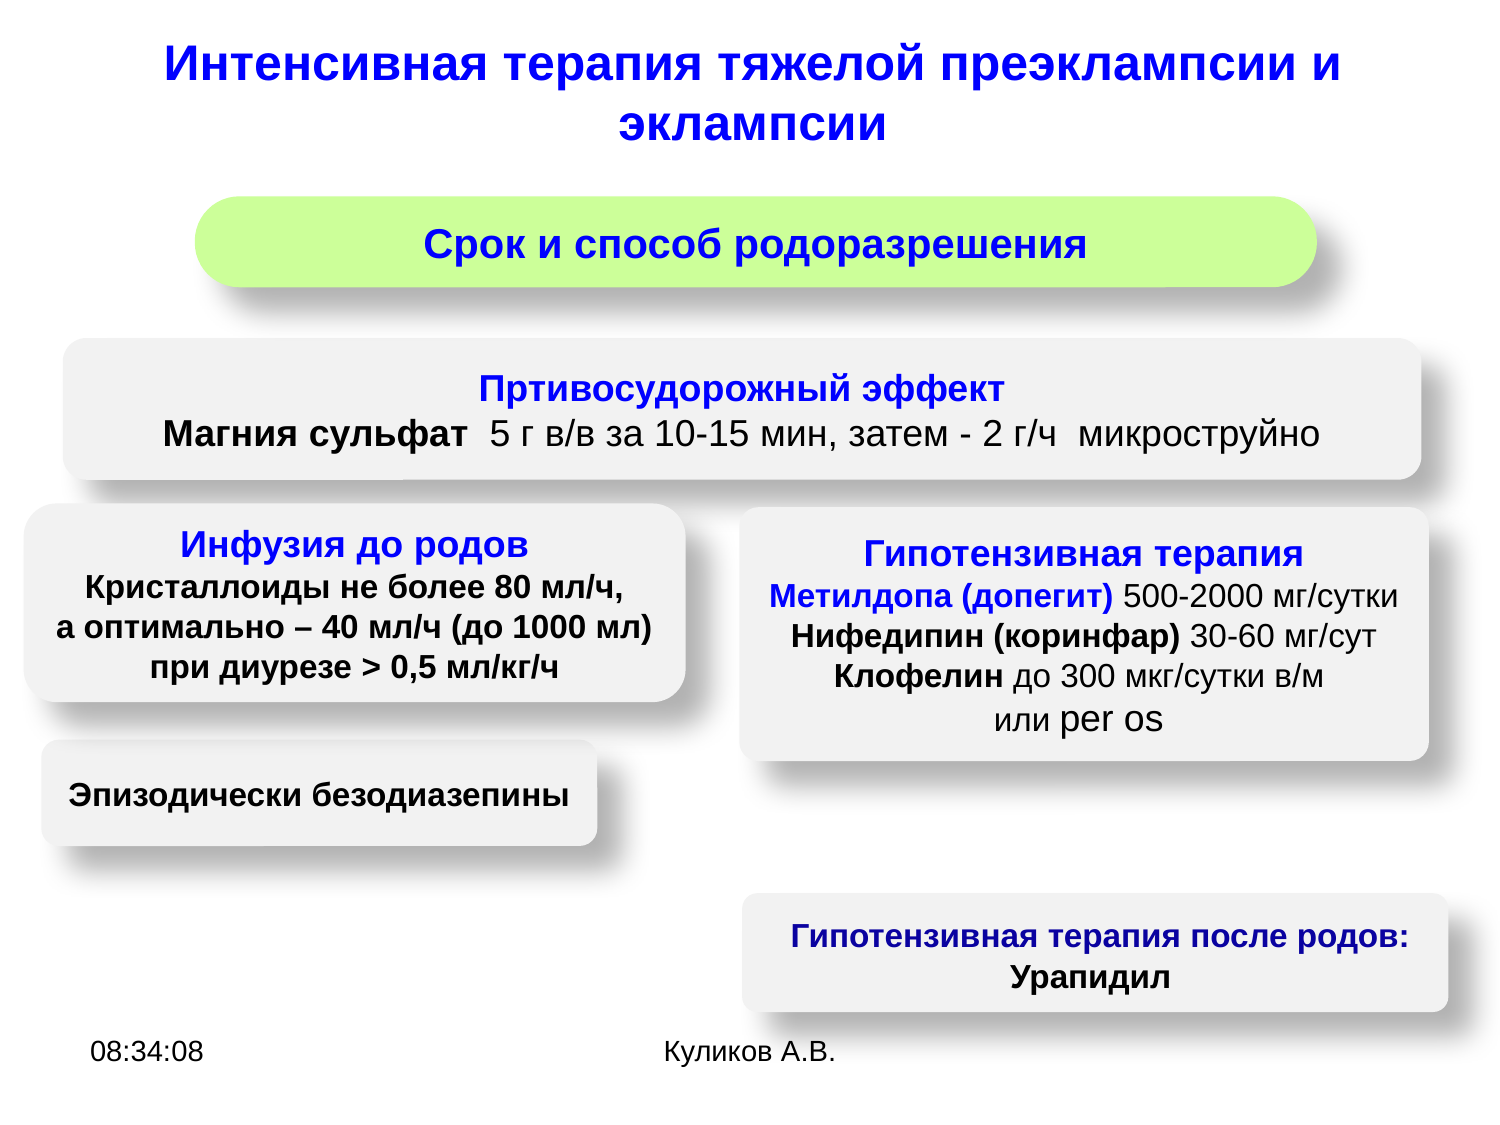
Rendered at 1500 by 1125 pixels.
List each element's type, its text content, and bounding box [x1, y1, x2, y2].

text_box Инфузия до родов Кристаллоиды не более 80 мл/ч, а оптимально – 40 мл/ч (до 1000 мл) при диурезе > 0,5 мл/кг/ч [23, 503, 686, 703]
title Интенсивная терапия тяжелой преэклампсии и эклампсии [76, 54, 1430, 126]
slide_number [74, 1024, 426, 1103]
text_box Гипотензивная терапия Метилдопа (допегит) 500-2000 мг/сутки Нифедипин (коринфар) 30-60 мг/сут Клофелин до 300 мкг/сутки в/м или per os [739, 507, 1429, 762]
text_box Гипотензивная терапия после родов: Урапидил [742, 893, 1449, 1013]
text_box Эпизодически безодиазепины [41, 739, 598, 847]
footer Куликов А.В. [512, 1024, 988, 1103]
text_box Пртивосудорожный эффект Магния сульфат 5 г в/в за 10-15 мин, затем - 2 г/ч микроструйно [62, 338, 1422, 480]
text_box Срок и способ родоразрешения [194, 196, 1317, 288]
